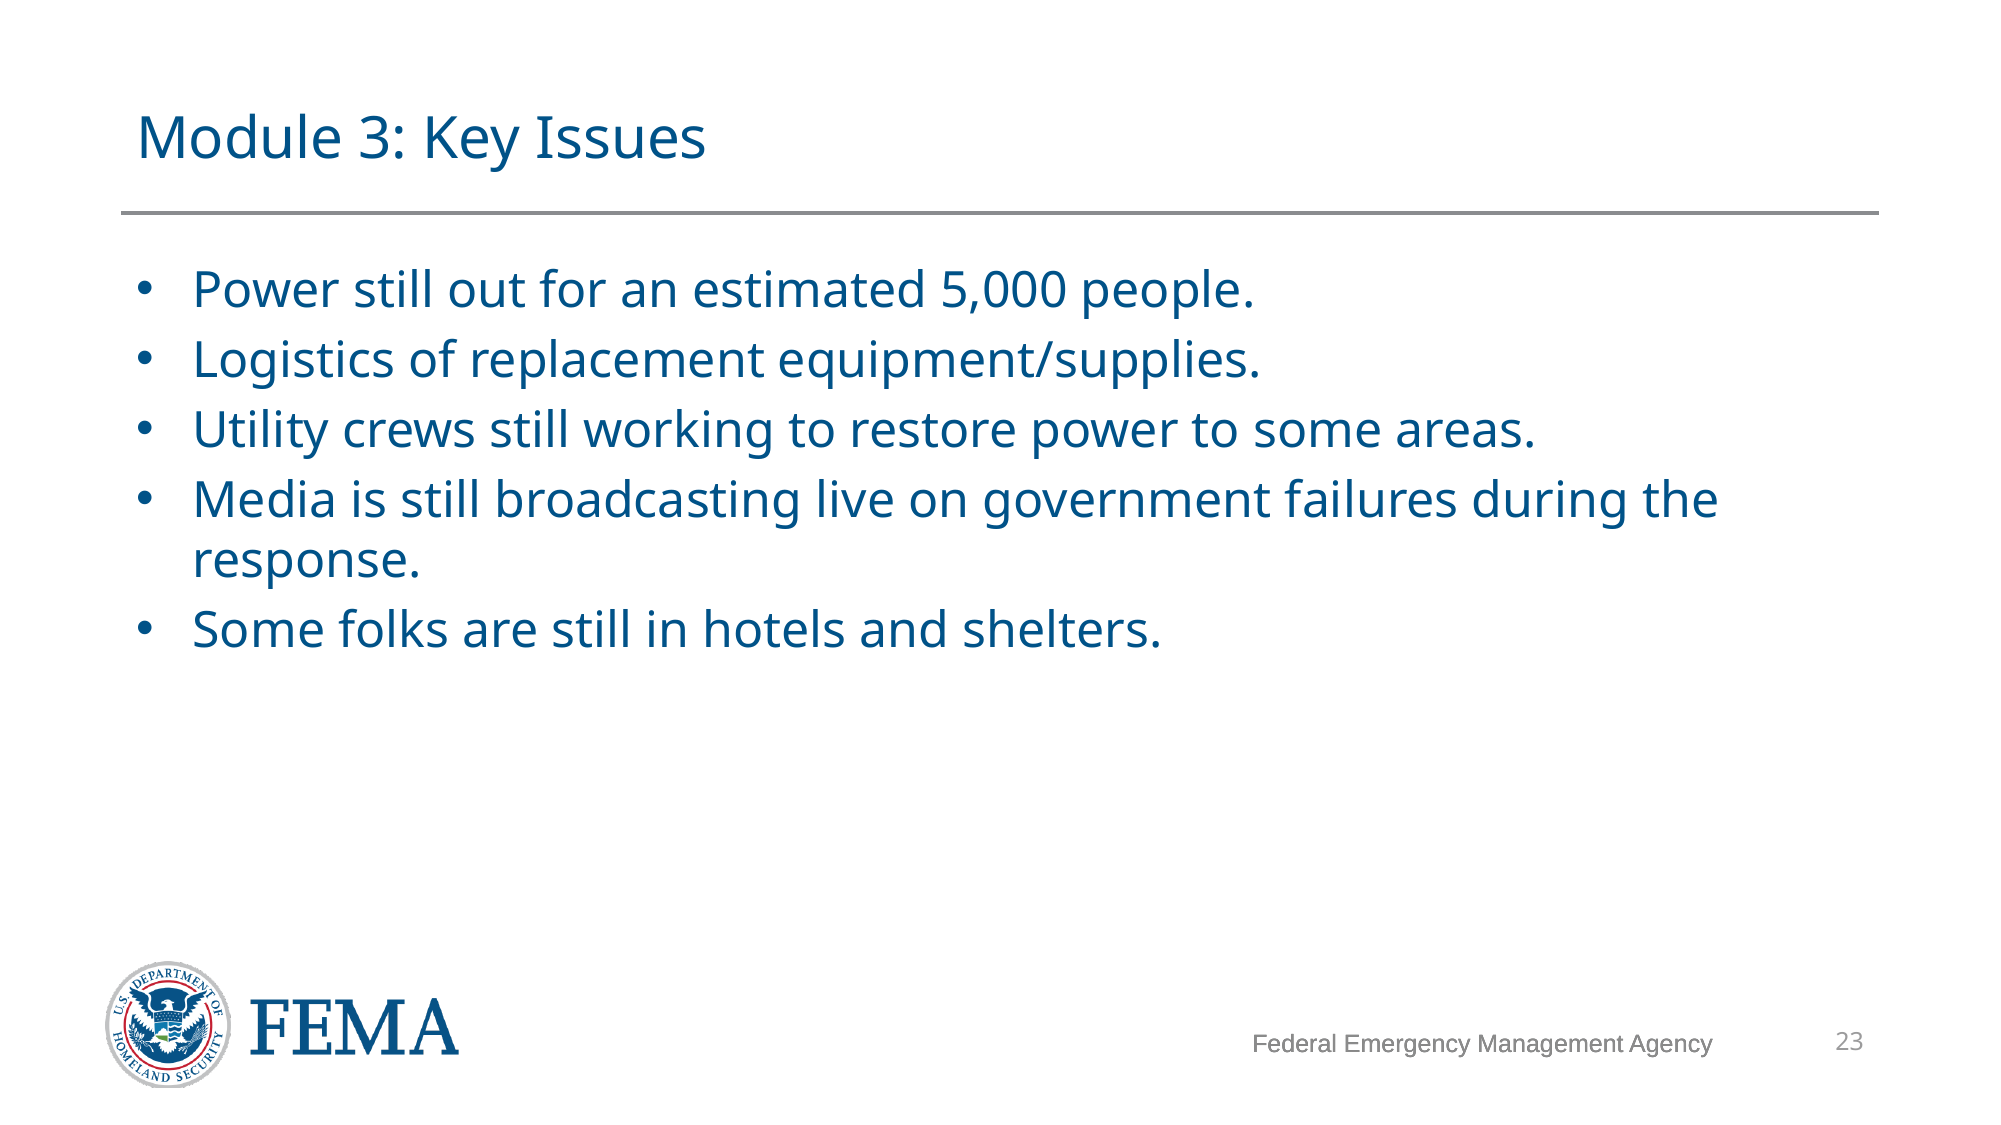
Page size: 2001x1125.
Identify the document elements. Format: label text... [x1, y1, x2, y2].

list Power still out for an estimated 5,000 people. Logistics of replacement equipment/supplies. Utility crews still working to restore power to some areas. Media is still broadcasting live on government failures during the response. Some folks are still in hotels and shelters. [121, 249, 1879, 924]
title Module 3: Key Issues [121, 74, 1879, 197]
slide_number 23 [1728, 1012, 1879, 1073]
footer Federal Emergency Management Agency [999, 1012, 1728, 1073]
